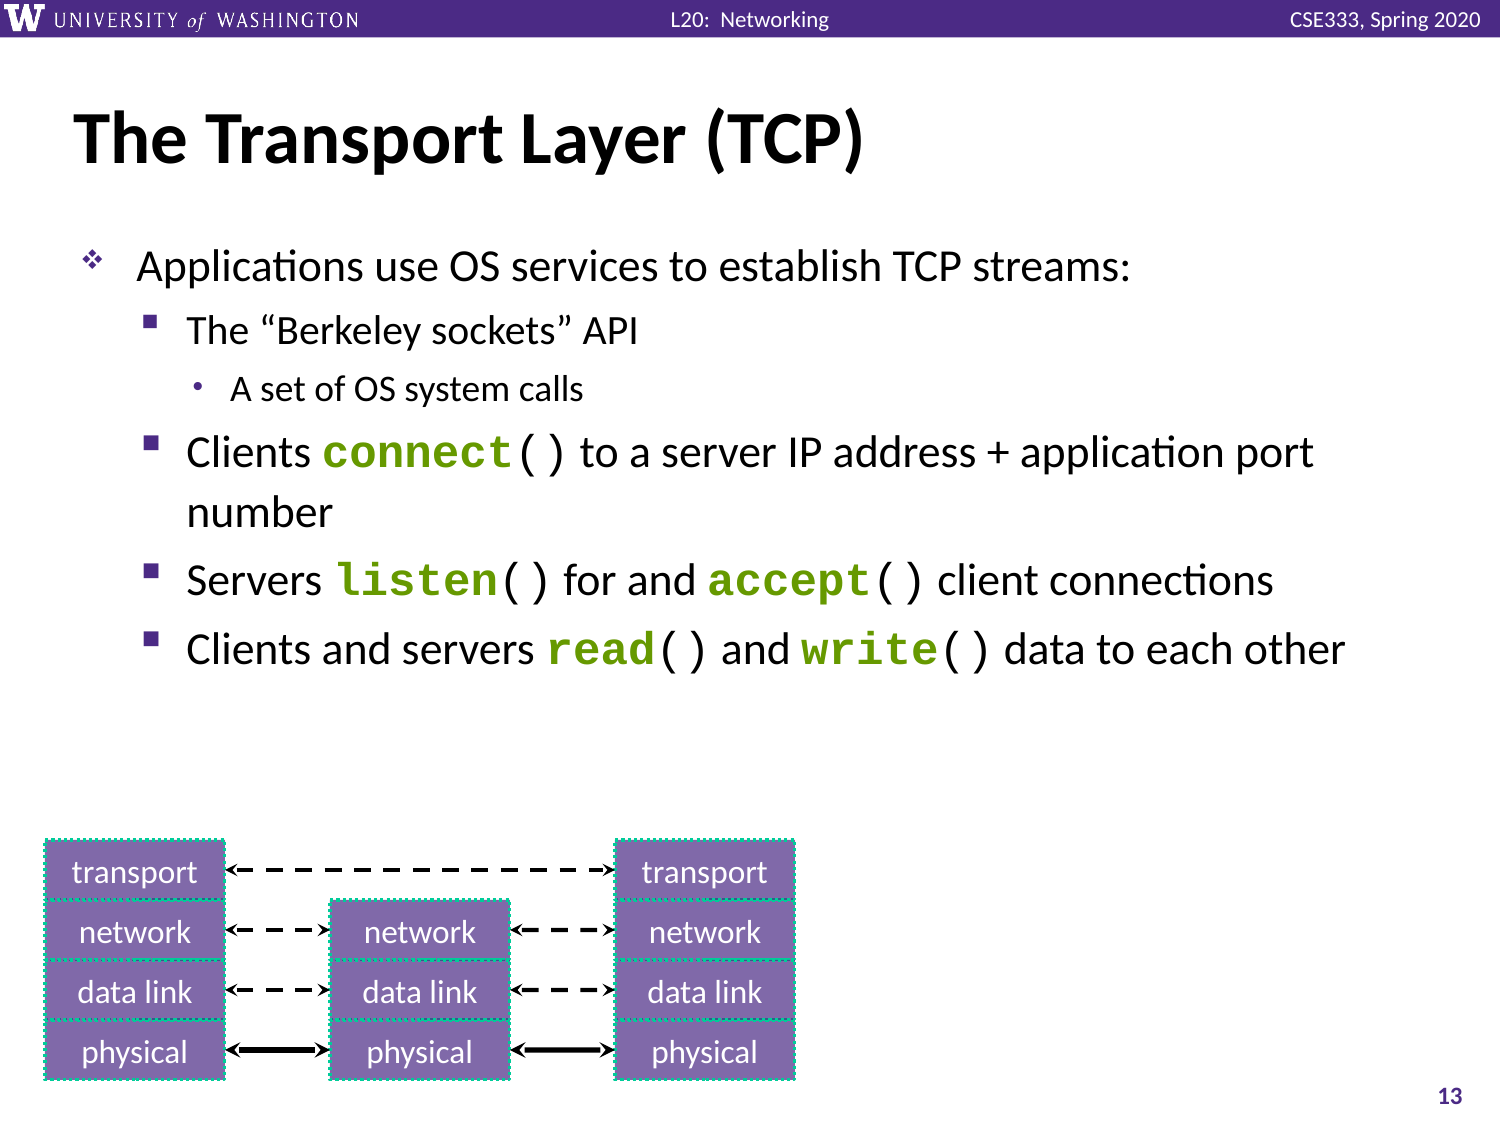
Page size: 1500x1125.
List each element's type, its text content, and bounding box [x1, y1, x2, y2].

slide_number 13 [1400, 1065, 1500, 1125]
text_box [44, 839, 796, 901]
text_box data link [329, 959, 510, 1020]
text_box physical [329, 1020, 510, 1080]
text_box network [44, 907, 225, 959]
text_box network [329, 908, 510, 959]
list Applications use OS services to establish TCP streams: The “Berkeley sockets” API A set of OS system calls Clients connect() to a server IP address + application port number Servers listen() for and accept() client connections Clients and servers read() and write() data to each other [64, 223, 1438, 704]
picture [4, 4, 358, 32]
text_box data link [614, 959, 795, 1020]
text_box physical [44, 1020, 225, 1080]
text_box data link [44, 959, 225, 1020]
text_box network [614, 907, 795, 959]
title The Transport Layer (TCP) [58, 71, 1438, 197]
text_box physical [614, 1020, 795, 1080]
